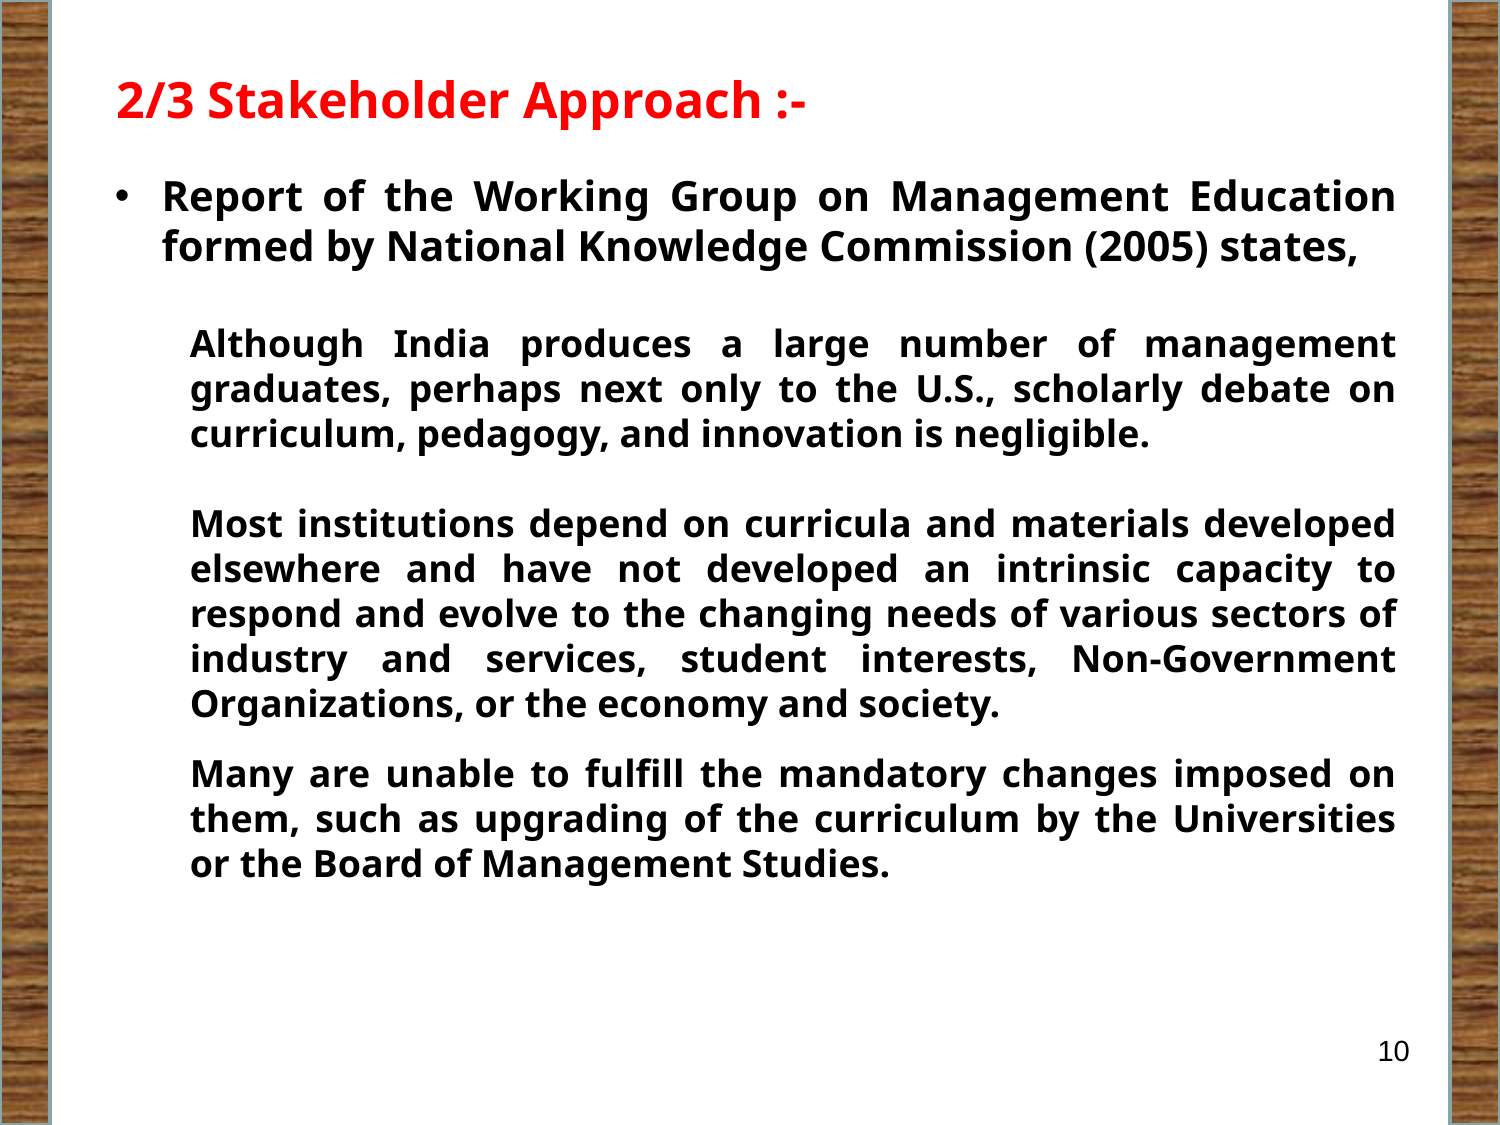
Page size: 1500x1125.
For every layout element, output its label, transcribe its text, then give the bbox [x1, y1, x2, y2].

text_box Report of the Working Group on Management Education formed by National Knowledge Commission (2005) states, Although India produces a large number of management graduates, perhaps next only to the U.S., scholarly debate on curriculum, pedagogy, and innovation is negligible. Most institutions depend on curricula and materials developed elsewhere and have not developed an intrinsic capacity to respond and evolve to the changing needs of various sectors of industry and services, student interests, Non-Government Organizations, or the economy and society. Many are unable to fulfill the mandatory changes imposed on them, such as upgrading of the curriculum by the Universities or the Board of Management Studies. [99, 162, 1413, 1043]
slide_number 10 [1074, 1024, 1425, 1103]
text_box [0, 0, 52, 1125]
text_box 2/3 Stakeholder Approach :- [102, 61, 1415, 136]
text_box [1448, 0, 1500, 1125]
